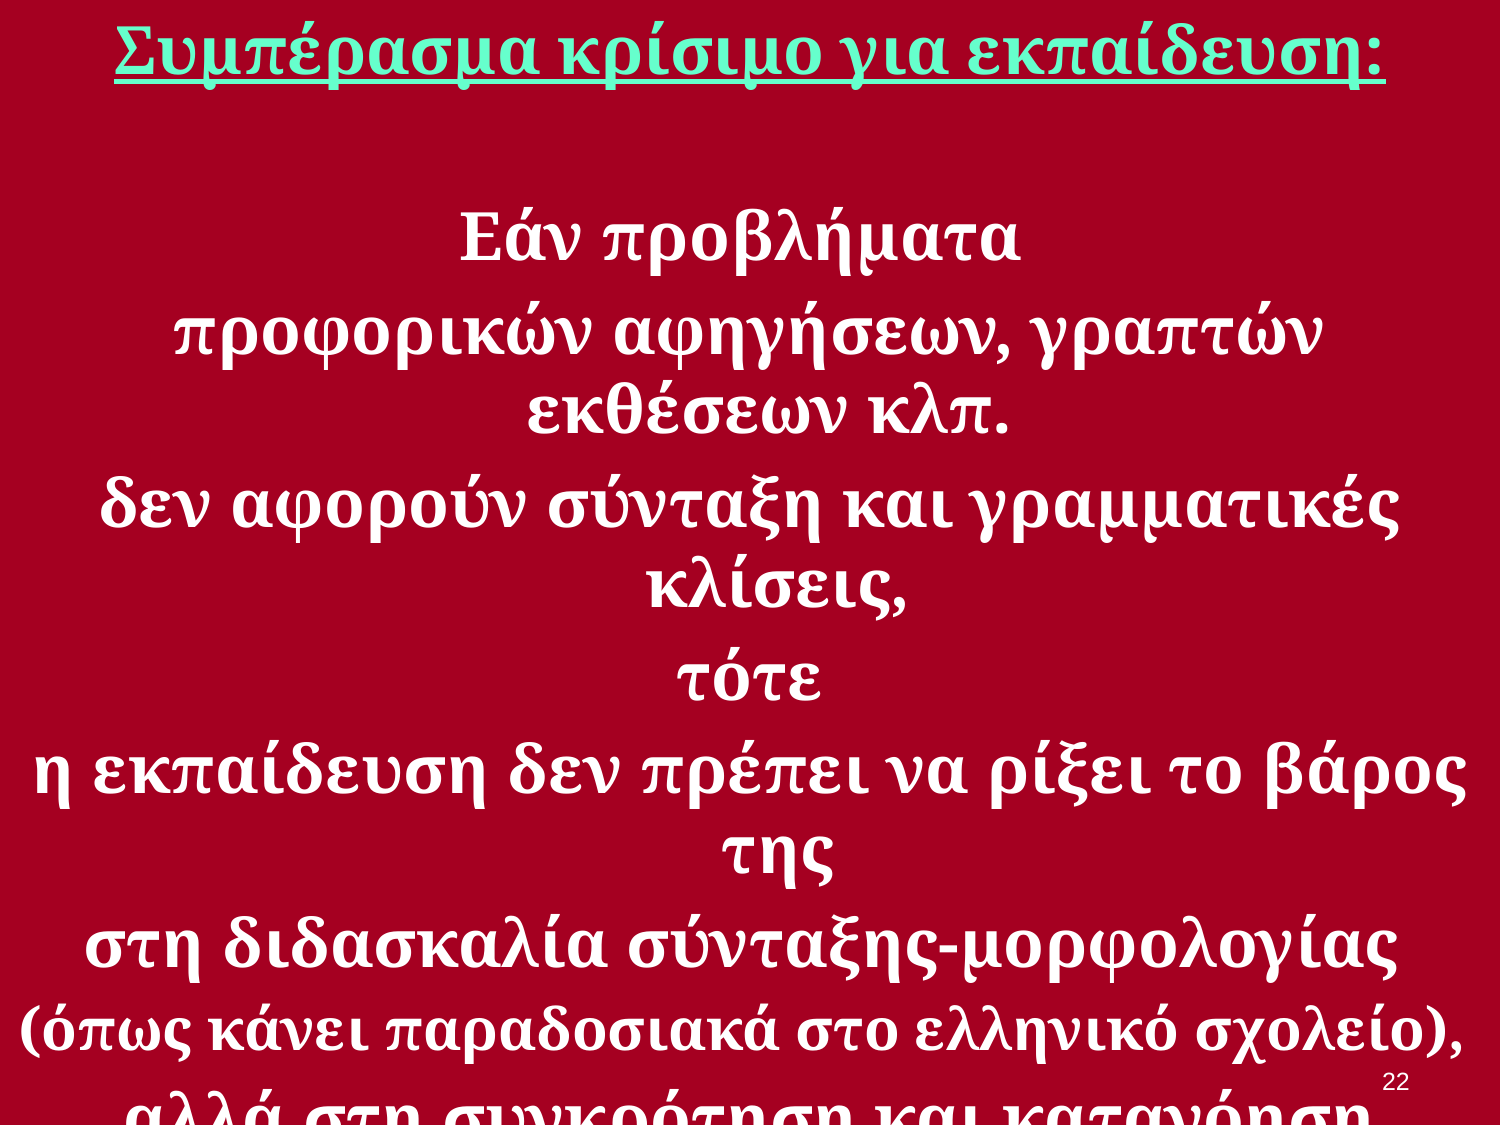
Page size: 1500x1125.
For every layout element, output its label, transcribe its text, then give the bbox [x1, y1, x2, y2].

slide_number 22 [1074, 1024, 1426, 1104]
list Συμπέρασμα κρίσιμο για εκπαίδευση: Εάν προβλήματα προφορικών αφηγήσεων, γραπτών εκθέσεων κλπ. δεν αφορούν σύνταξη και γραμματικές κλίσεις, τότε η εκπαίδευση δεν πρέπει να ρίξει το βάρος της στη διδασκαλία σύνταξης-μορφολογίας (όπως κάνει παραδοσιακά στο ελληνικό σχολείο), αλλά στη συγκρότηση και κατανόηση ποικίλων κειμένων [0, 0, 1500, 1125]
